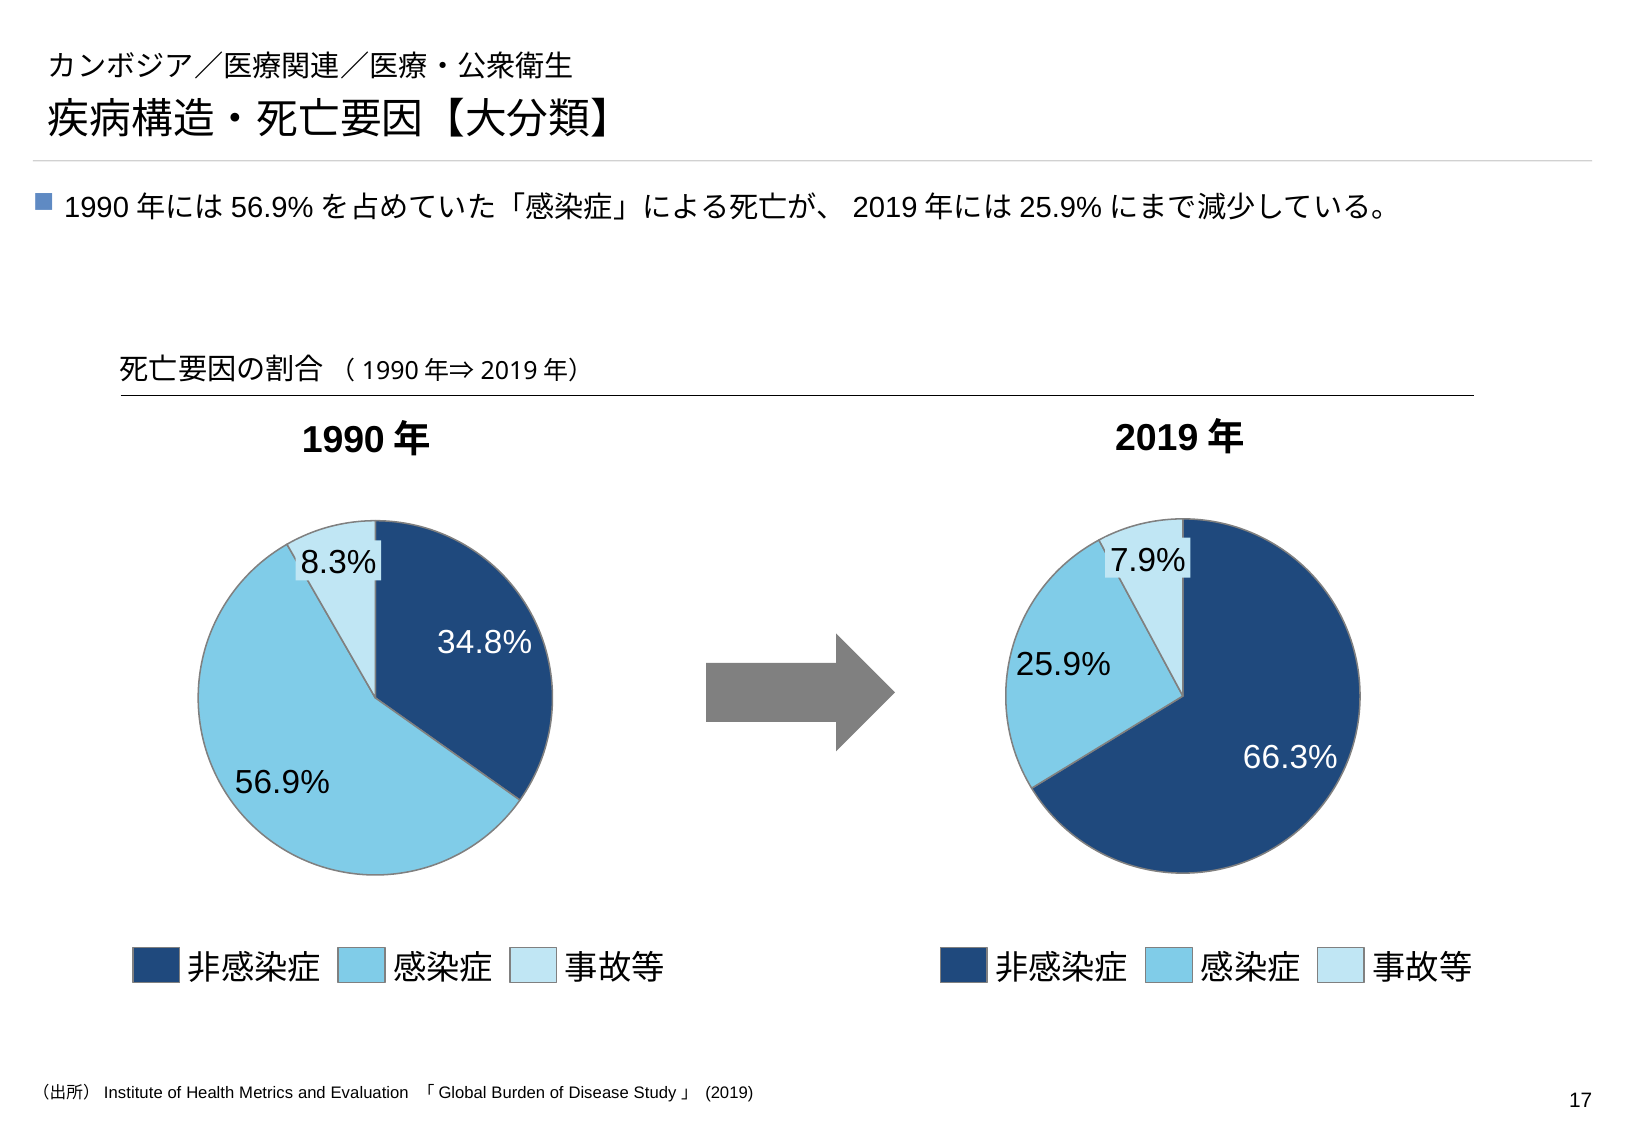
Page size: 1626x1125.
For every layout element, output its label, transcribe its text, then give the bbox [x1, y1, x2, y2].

text_box 死亡要因の割合 （1990年⇒2019年） [119, 349, 722, 398]
text_box （出所）Institute of Health Metrics and Evaluation 「Global Burden of Disease Study」 (2019) [32, 1082, 1486, 1106]
text_box 非感染症 [187, 946, 322, 987]
text_box [509, 947, 557, 983]
chart [872, 505, 1494, 888]
text_box 2019年 [1100, 405, 1260, 466]
text_box [337, 947, 385, 983]
text_box 非感染症 [995, 946, 1129, 987]
text_box 感染症 [393, 946, 494, 987]
text_box [704, 631, 867, 754]
text_box 1990年には56.9%を占めていた「感染症」による死亡が、2019年には25.9%にまで減少している。 [32, 184, 1593, 223]
chart [64, 506, 686, 889]
text_box [940, 947, 988, 983]
text_box 感染症 [1200, 946, 1301, 987]
text_box [132, 947, 180, 983]
text_box 1990年 [287, 407, 446, 468]
text_box 事故等 [565, 946, 666, 987]
text_box [1145, 947, 1193, 983]
list 疾病構造・死亡要因【大分類】 [32, 90, 1593, 149]
title カンボジア／医療関連／医療・公衆衛生 [32, 30, 1593, 90]
text_box [1317, 947, 1365, 983]
text_box 事故等 [1372, 946, 1473, 987]
